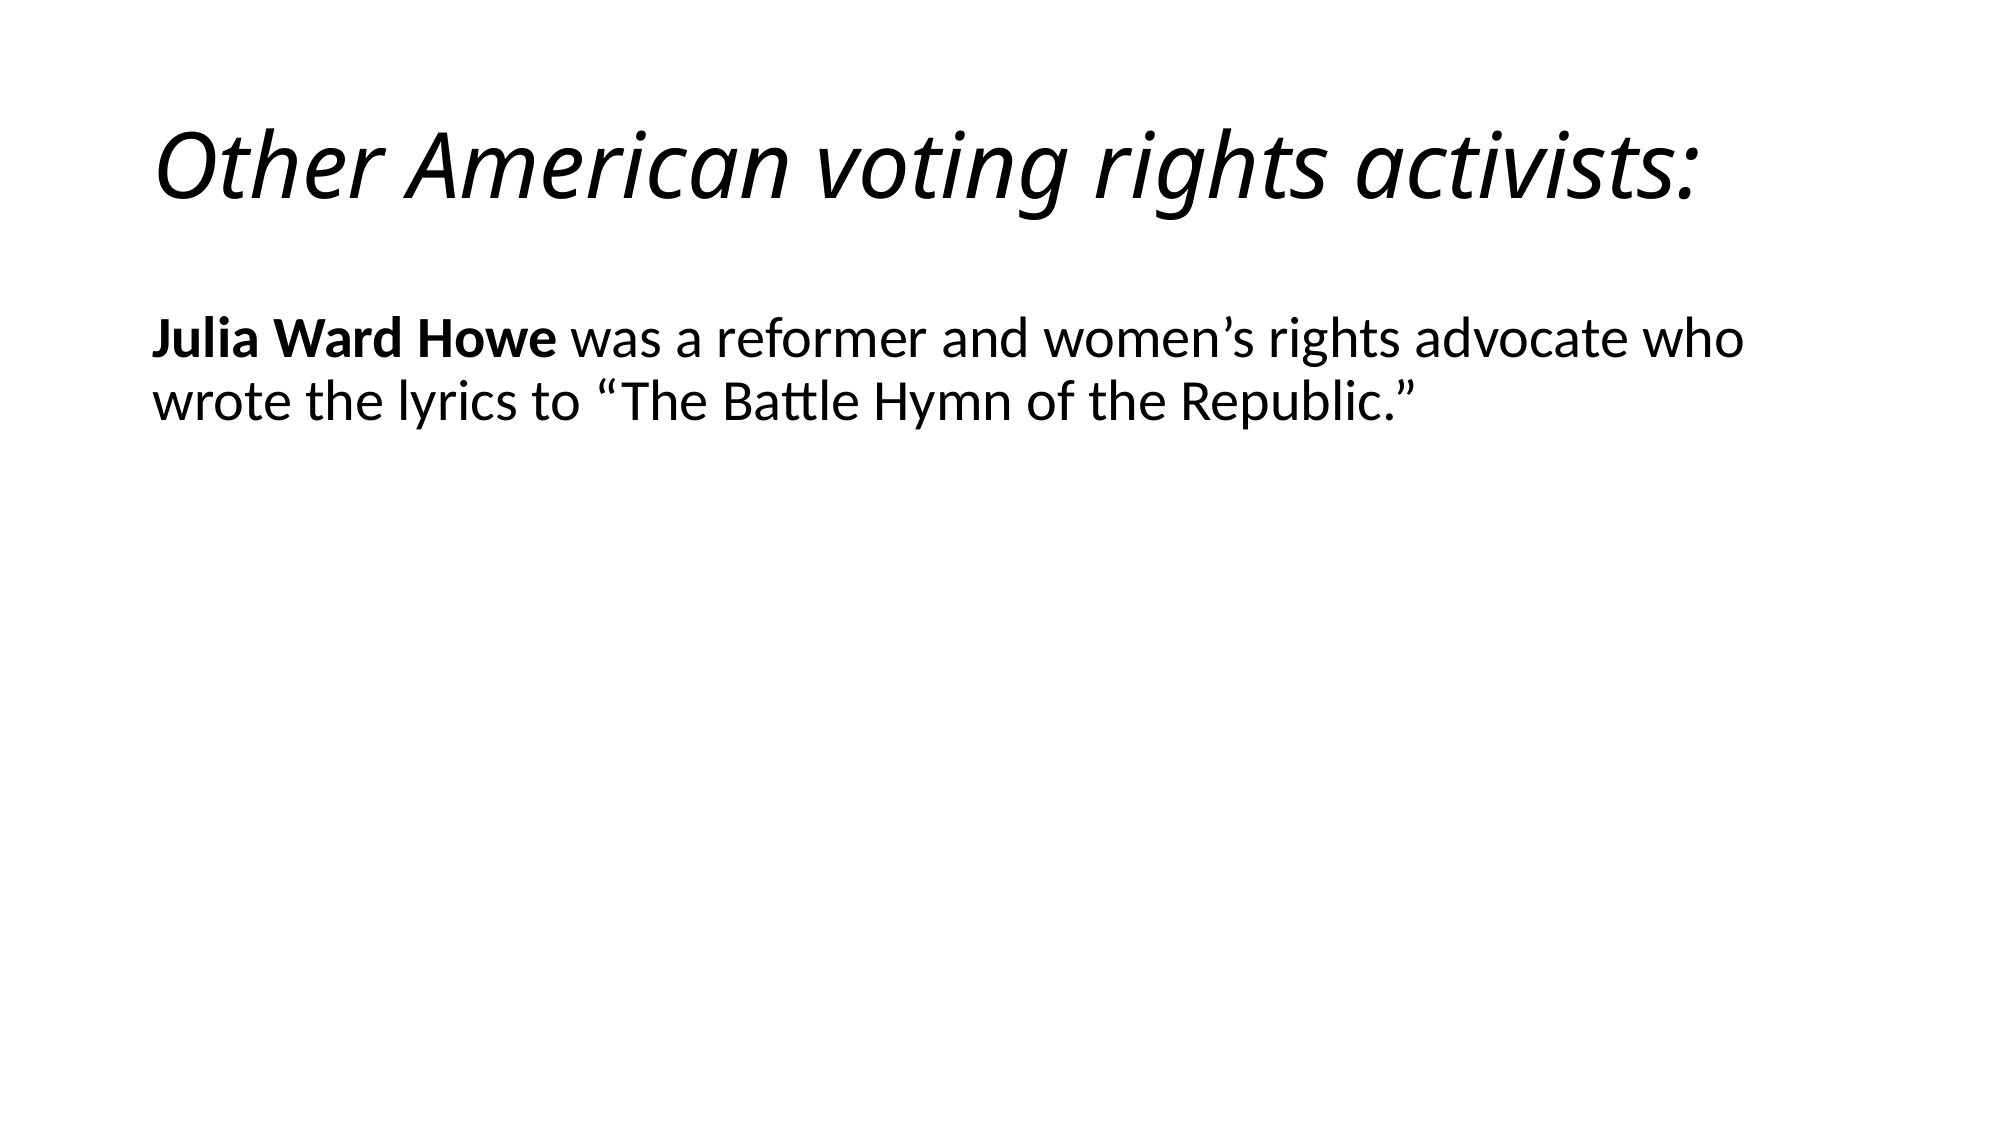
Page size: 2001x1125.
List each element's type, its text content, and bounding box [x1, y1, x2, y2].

list Julia Ward Howe was a reformer and women’s rights advocate who wrote the lyrics to “The Battle Hymn of the Republic.” [137, 299, 1863, 1014]
title Other American voting rights activists: [137, 59, 1863, 278]
